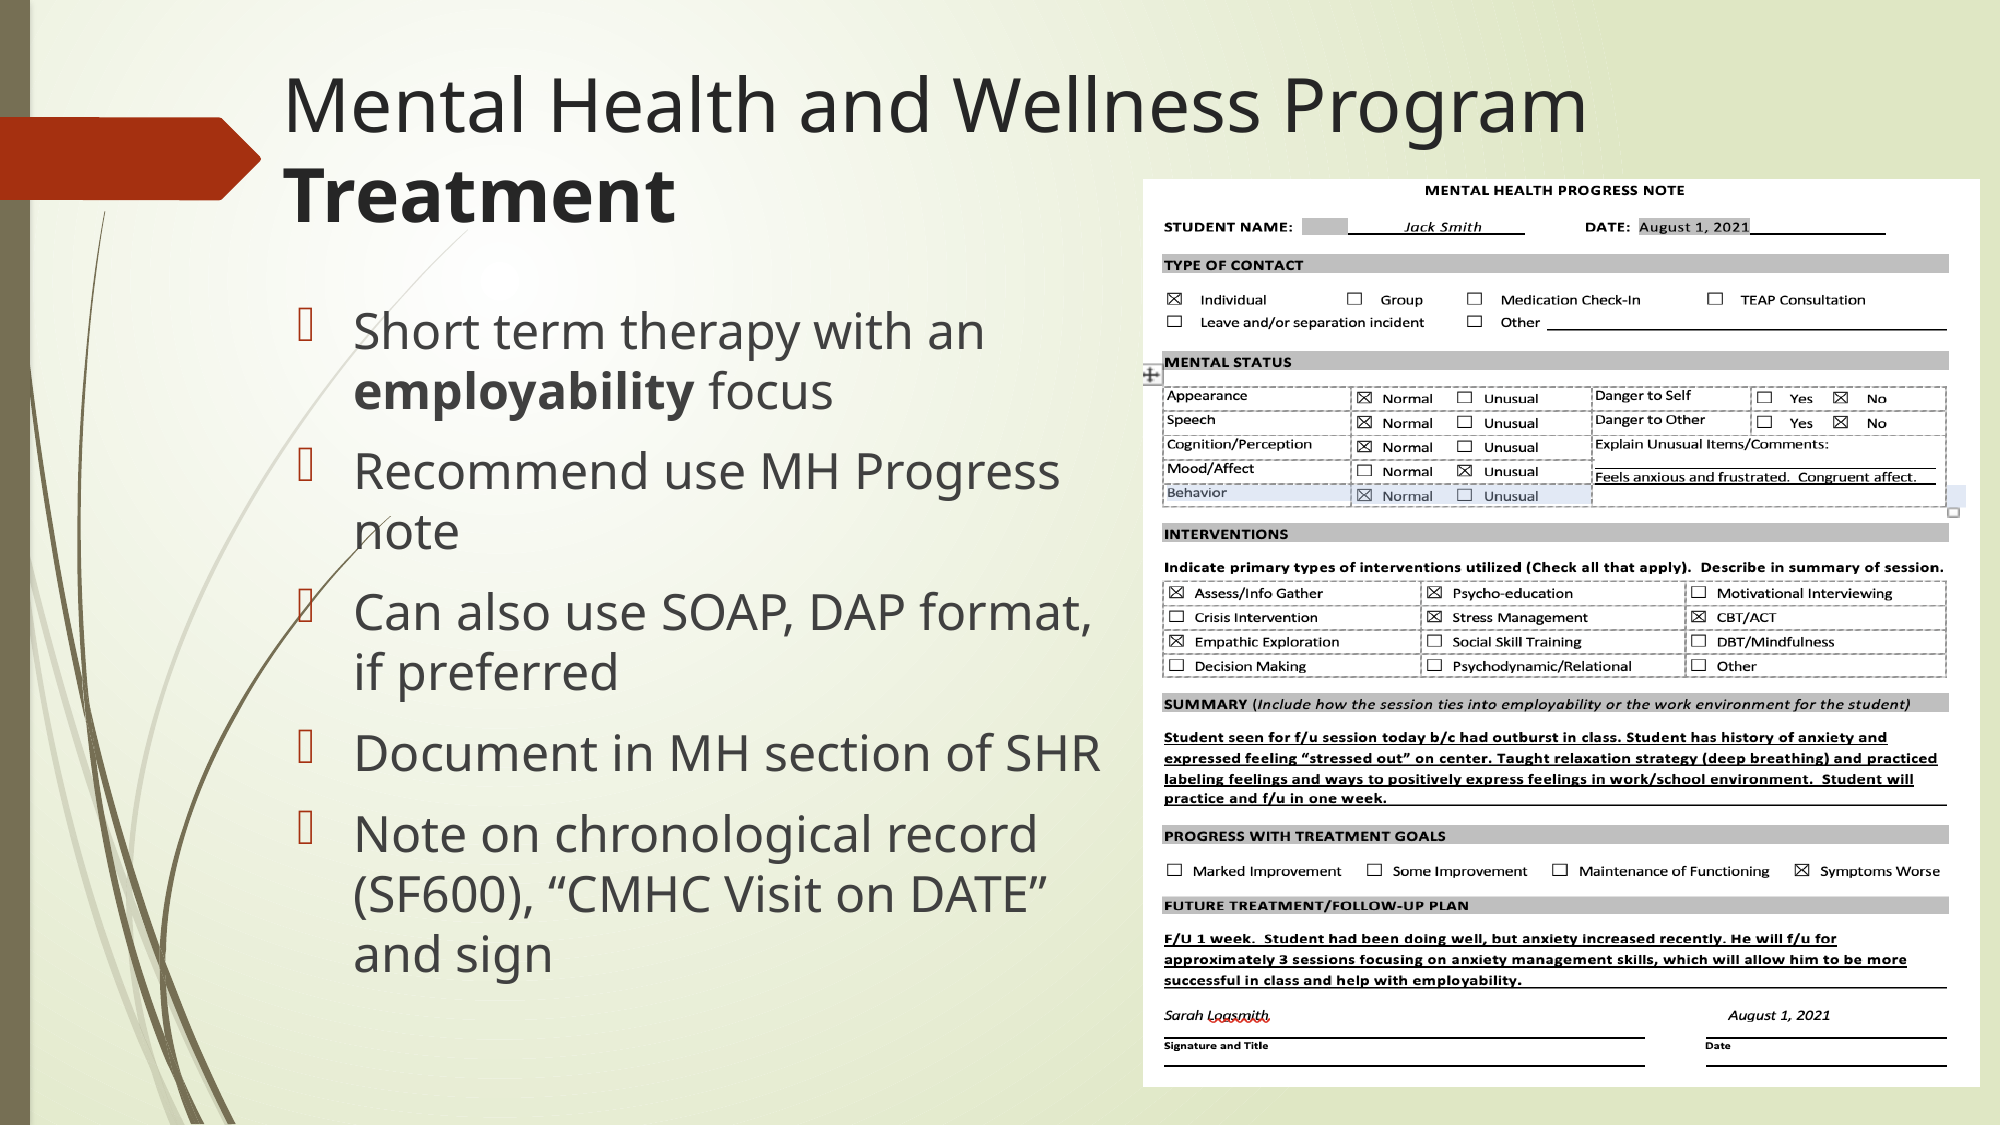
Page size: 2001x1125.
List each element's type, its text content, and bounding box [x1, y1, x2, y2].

list Short term therapy with an employability focus Recommend use MH Progress note Can also use SOAP, DAP format, if preferred Document in MH section of SHR Note on chronological record (SF600), “CMHC Visit on DATE” and sign [282, 291, 1118, 1087]
title Mental Health and Wellness Program Treatment [267, 49, 1768, 260]
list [1143, 179, 1980, 1087]
